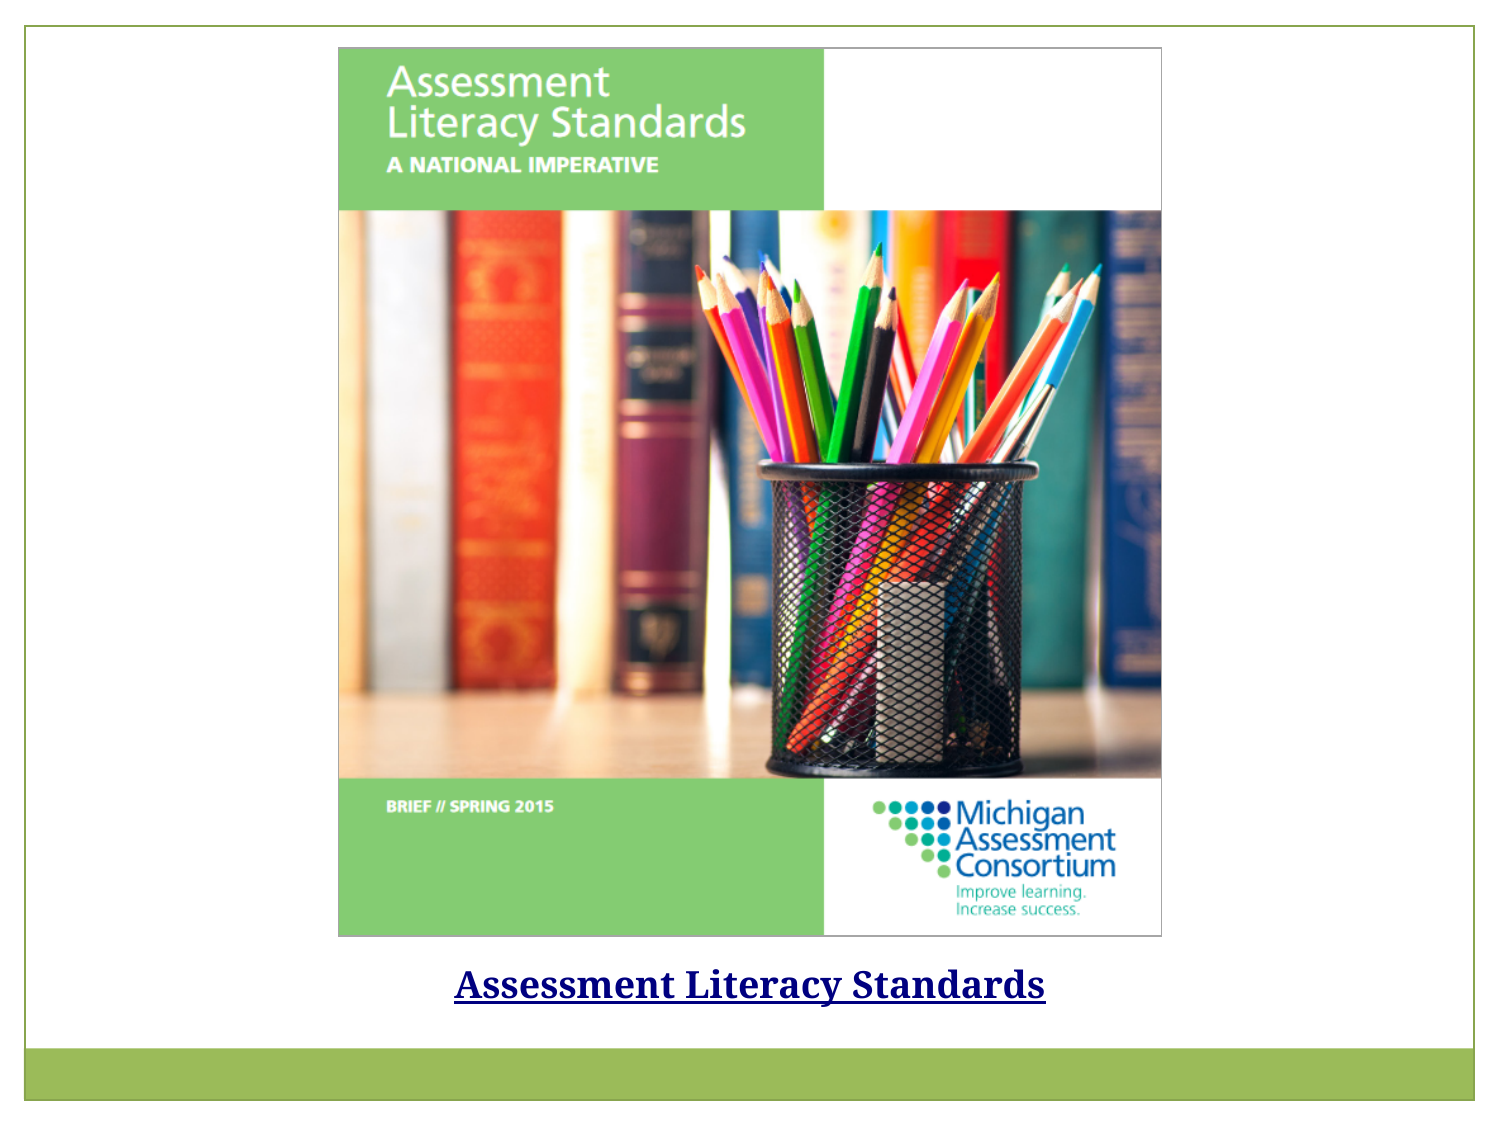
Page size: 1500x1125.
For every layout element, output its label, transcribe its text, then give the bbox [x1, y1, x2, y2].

text_box Assessment Literacy Standards [40, 953, 1460, 1020]
picture [338, 48, 1161, 936]
